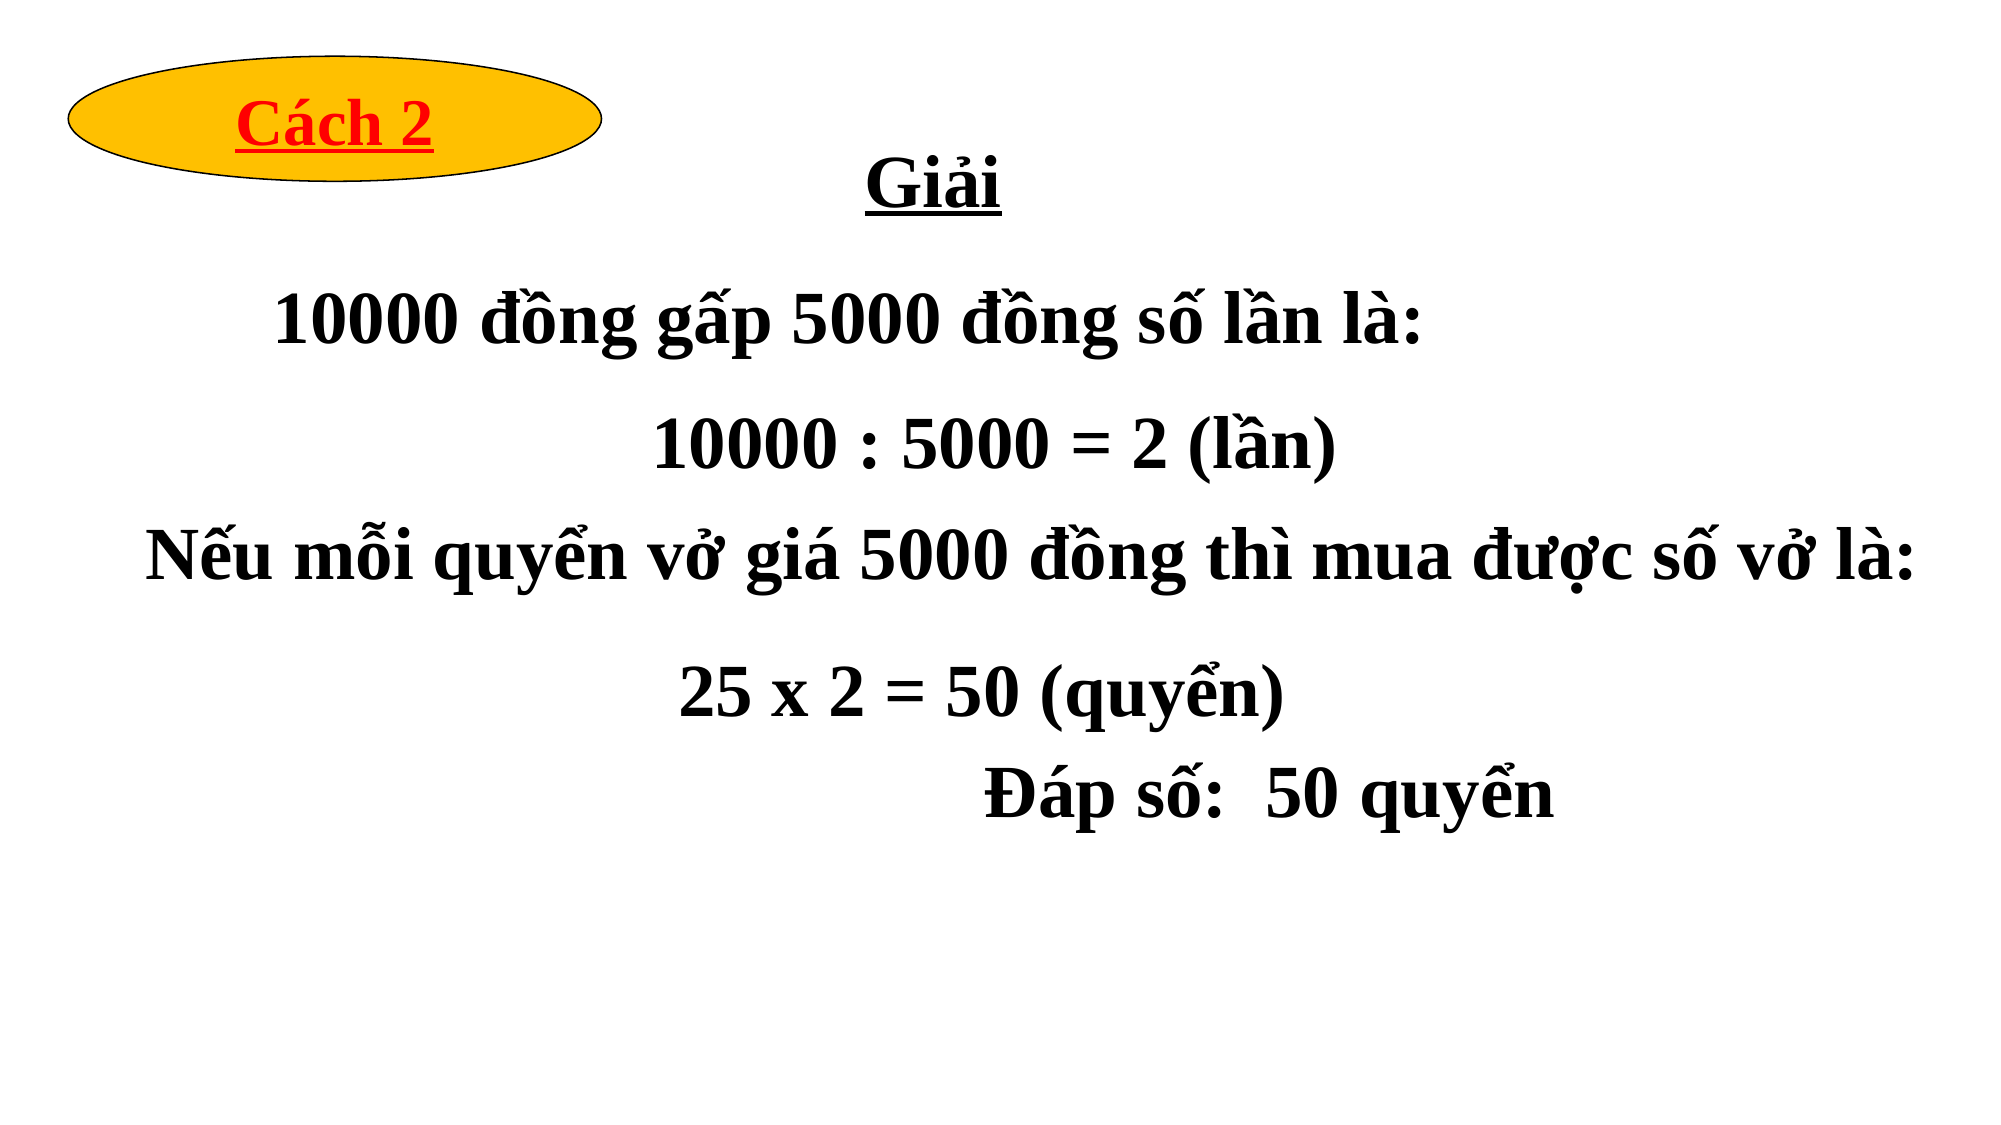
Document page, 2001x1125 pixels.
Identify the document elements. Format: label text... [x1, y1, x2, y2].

text_box Nếu mỗi quyển vở giá 5000 đồng thì mua được số vở là: [130, 497, 2000, 602]
text_box Cách 2 [68, 56, 602, 182]
text_box Giải [849, 124, 1284, 230]
text_box 10000 : 5000 = 2 (lần) [636, 386, 1687, 492]
text_box Đáp số: 50 quyển [969, 735, 1706, 840]
text_box 25 x 2 = 50 (quyển) [393, 633, 1361, 739]
text_box 10000 đồng gấp 5000 đồng số lần là: [258, 261, 1687, 367]
